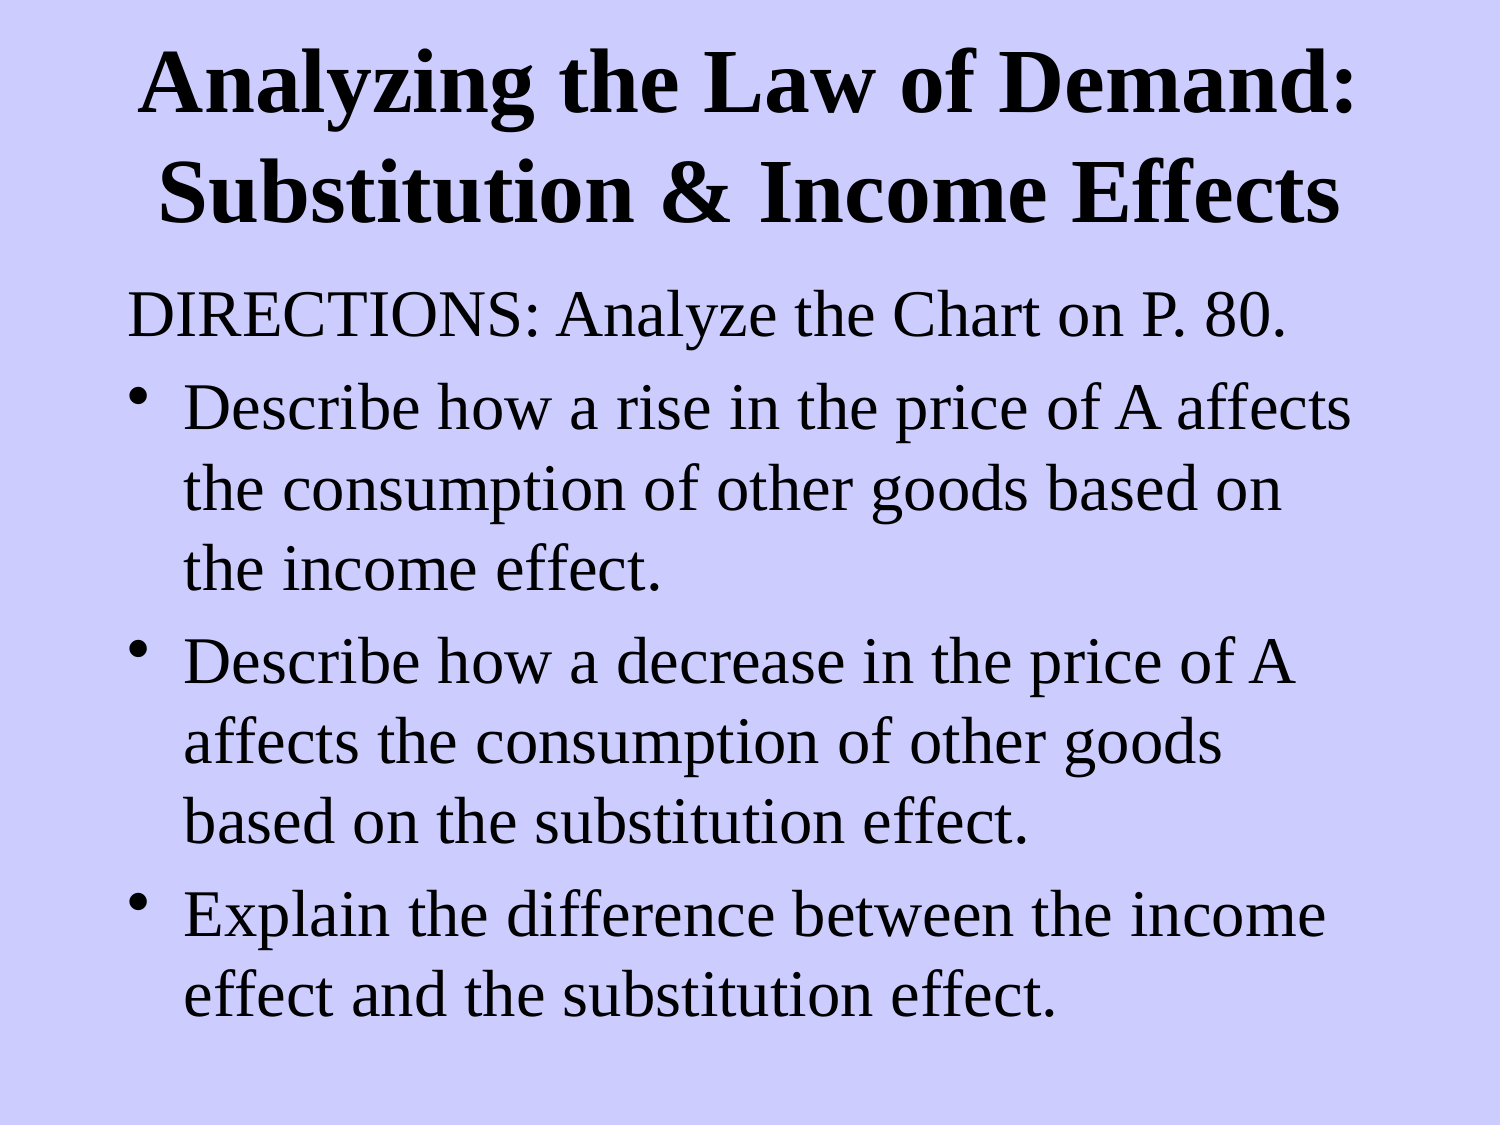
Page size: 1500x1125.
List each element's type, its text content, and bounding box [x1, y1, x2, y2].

list DIRECTIONS: Analyze the Chart on P. 80. Describe how a rise in the price of A affects the consumption of other goods based on the income effect. Describe how a decrease in the price of A affects the consumption of other goods based on the substitution effect. Explain the difference between the income effect and the substitution effect. [112, 262, 1388, 938]
title Analyzing the Law of Demand: Substitution & Income Effects [112, 37, 1388, 225]
